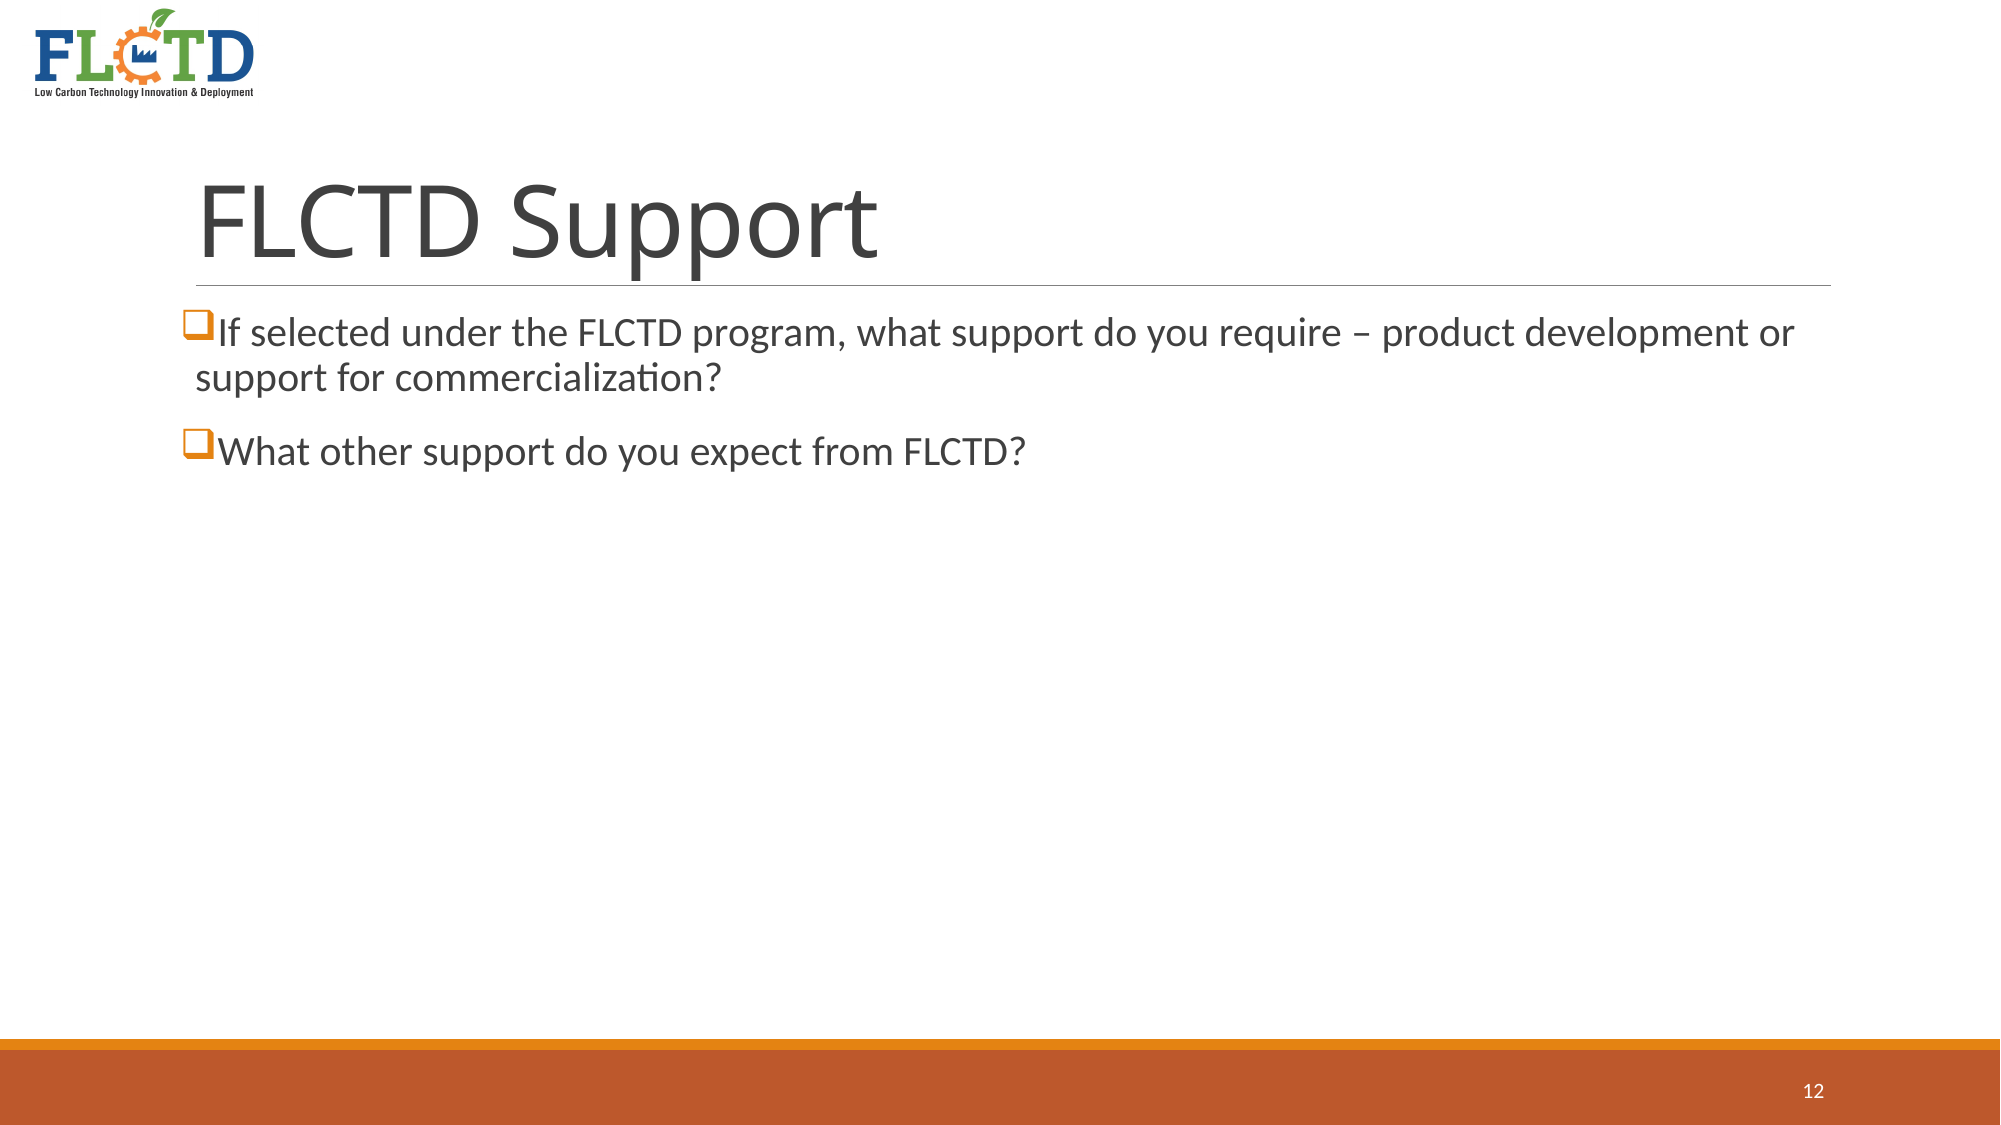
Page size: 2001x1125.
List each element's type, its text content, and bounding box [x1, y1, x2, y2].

list If selected under the FLCTD program, what support do you require – product development or support for commercialization? What other support do you expect from FLCTD? [180, 302, 1830, 963]
picture [22, 5, 264, 106]
title FLCTD Support [180, 47, 1830, 285]
slide_number 12 [1624, 1059, 1840, 1120]
